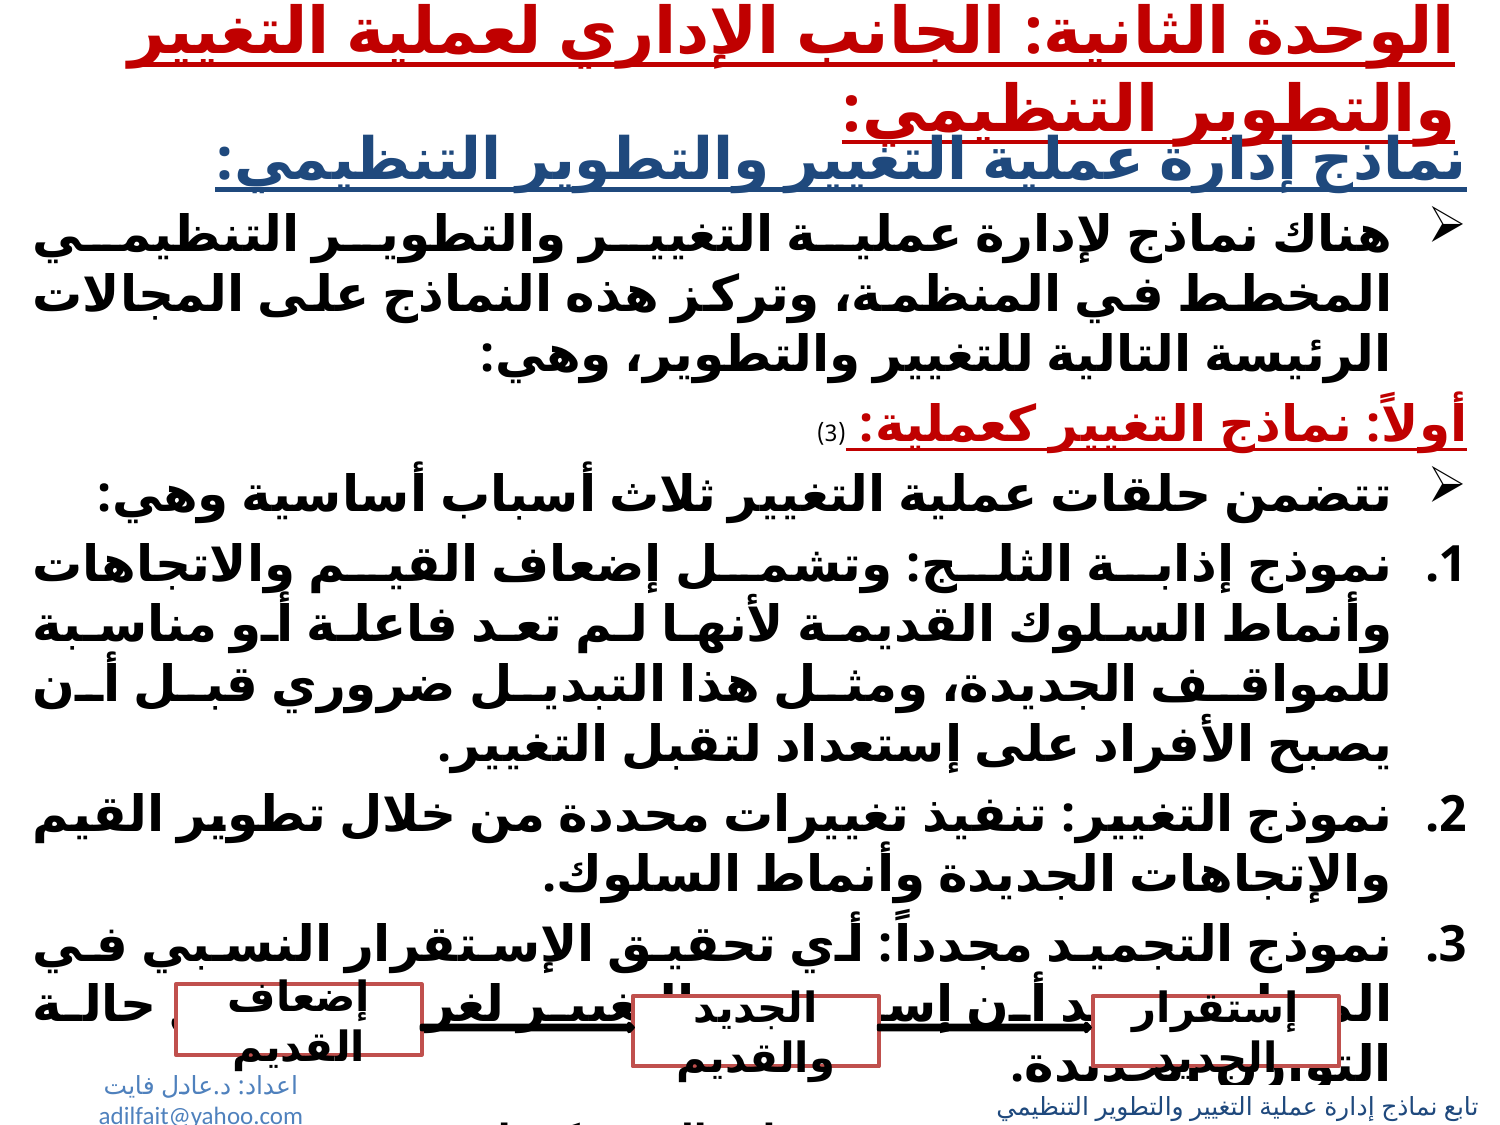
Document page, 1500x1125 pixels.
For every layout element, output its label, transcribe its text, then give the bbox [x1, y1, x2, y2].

text_box [419, 1021, 635, 1034]
text_box إستقرار الجديد [1091, 994, 1341, 1068]
text_box [876, 1021, 1092, 1034]
title الوحدة الثانية: الجانب الإداري لعملية التغيير والتطوير التنظيمي: [29, 19, 1471, 113]
text_box تابع نماذج إدارة عملية التغيير والتطوير التنظيمي [913, 1085, 1496, 1125]
subtitle نماذج إدارة عملية التغيير والتطوير التنظيمي: هناك نماذج لإدارة عملية التغيير والتطوير التنظيمي المخطط في المنظمة، وتركز هذه النماذج على المجالات الرئيسة التالية للتغيير والتطوير، وهي: أولاً: نماذج التغيير كعملية: (3) تتضمن حلقات عملية التغيير ثلاث أسباب أساسية وهي: نموذج إذابة الثلج: وتشمل إضعاف القيم والاتجاهات وأنماط السلوك القديمة لأنها لم تعد فاعلة أو مناسبة للمواقف الجديدة، ومثل هذا التبديل ضروري قبل أن يصبح الأفراد على إستعداد لتقبل التغيير. نموذج التغيير: تنفيذ تغييرات محددة من خلال تطوير القيم والإتجاهات الجديدة وأنماط السلوك. نموذج التجميد مجدداً: أي تحقيق الإستقرار النسبي في المنظمة بعد أن إستوعبت التغيير لغرض تحقيق حالة التوازن الجديدة. شكل يوضح نماذج التغيير كعملية [17, 113, 1483, 1106]
text_box الجديد والقديم [631, 994, 881, 1068]
text_box إضعاف القديم [174, 982, 424, 1057]
text_box اعداد: د.عادل فايت adilfait@yahoo.com [2, 1076, 400, 1123]
